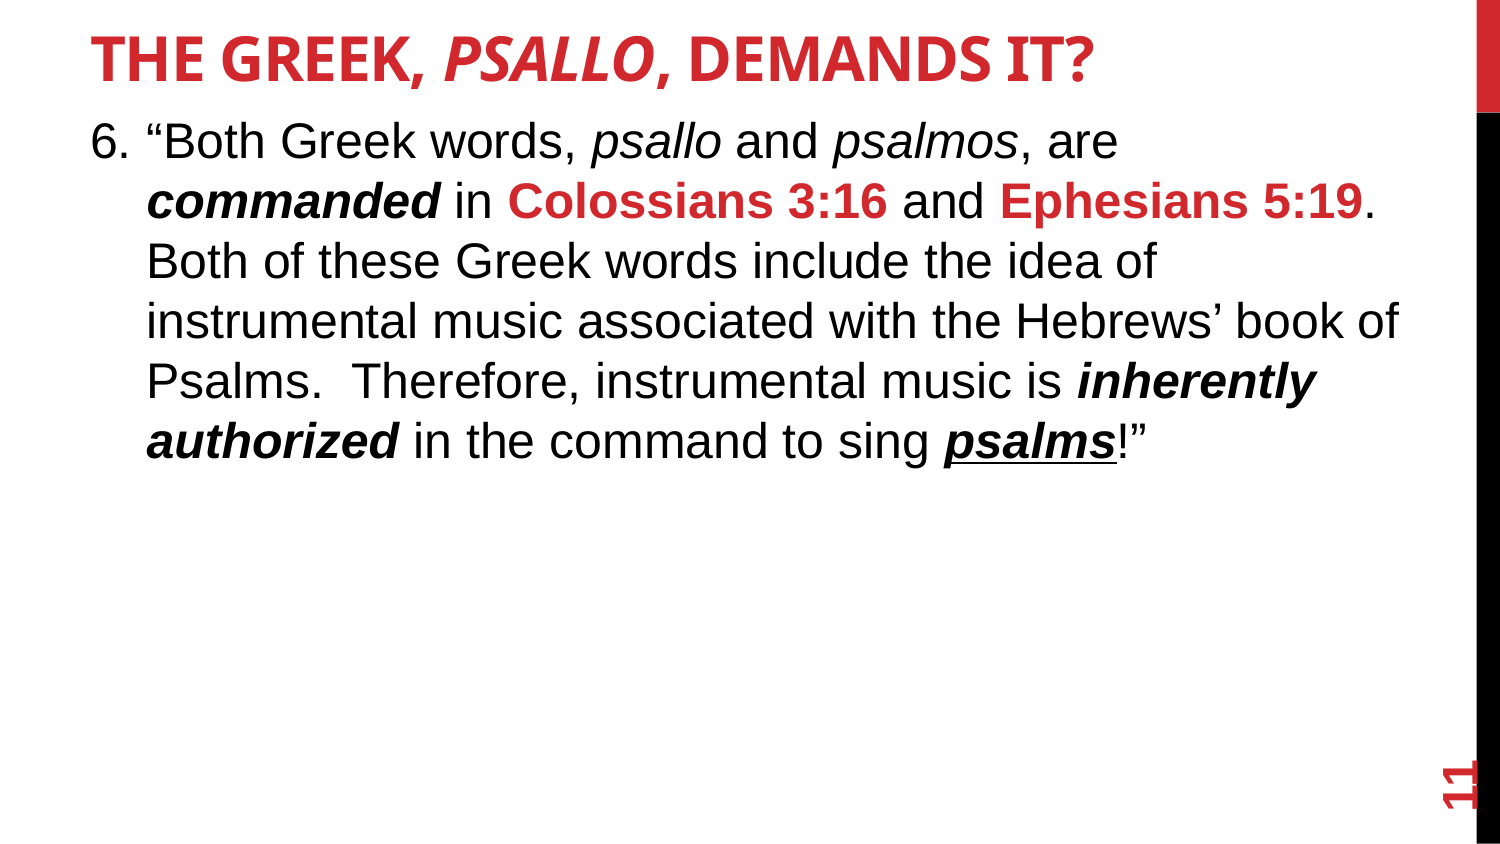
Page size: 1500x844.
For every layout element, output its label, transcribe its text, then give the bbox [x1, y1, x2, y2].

list “Both Greek words, psallo and psalmos, are commanded in Colossians 3:16 and Ephesians 5:19. Both of these Greek words include the idea of instrumental music associated with the Hebrews’ book of Psalms. Therefore, instrumental music is inherently authorized in the command to sing psalms!” [75, 101, 1425, 811]
title The Greek, psallo, demands it? [75, 11, 1425, 101]
slide_number 11 [1427, 665, 1488, 828]
